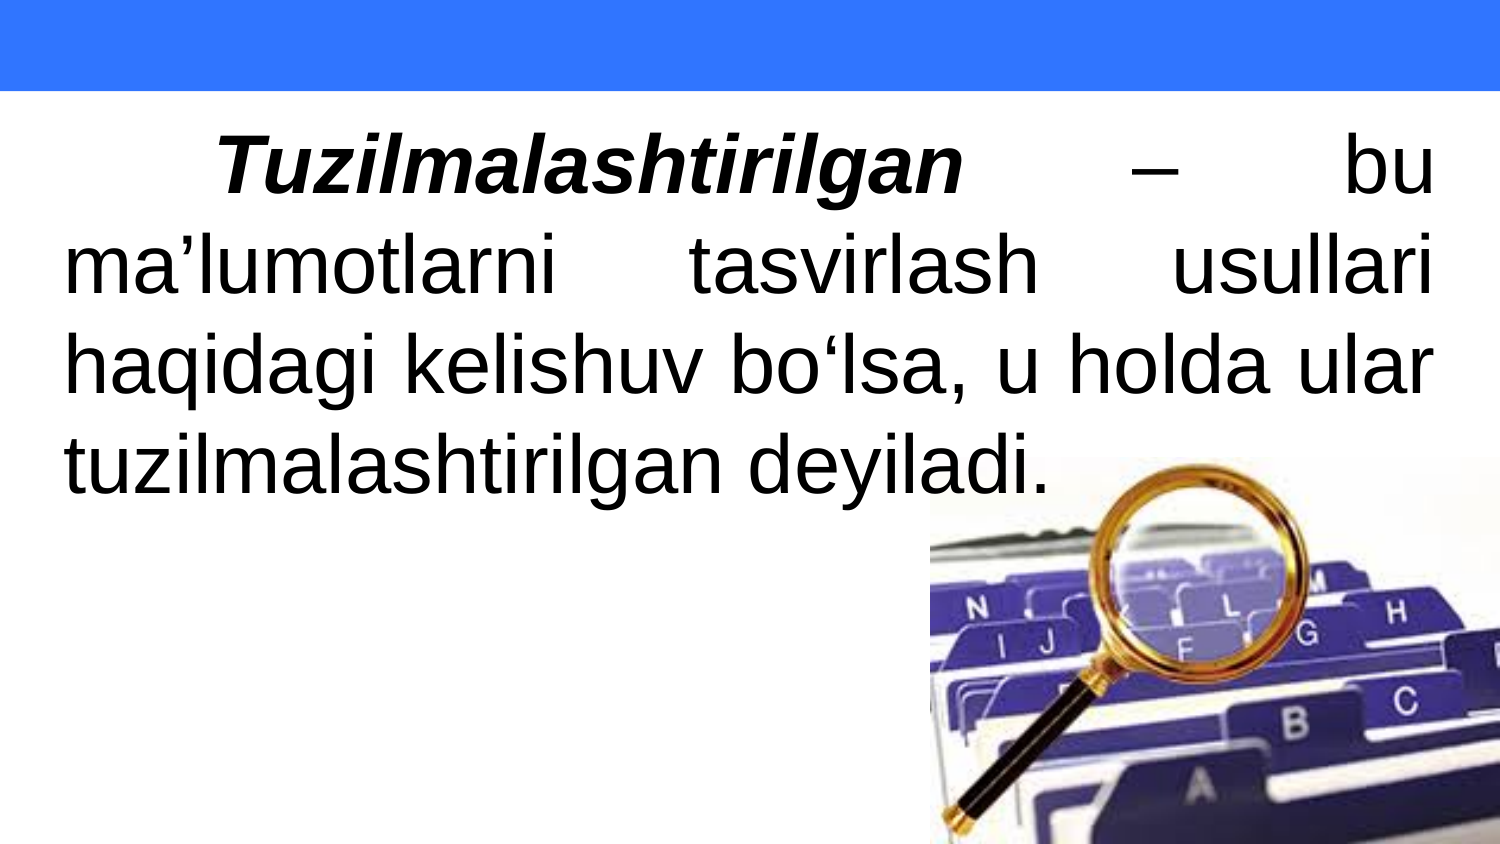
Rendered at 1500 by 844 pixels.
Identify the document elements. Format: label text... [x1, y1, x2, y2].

text_box [0, 0, 1500, 92]
text_box Tuzilmalashtirilgan – bu ma’lumotlarni tasvirlash usullari haqidagi kelishuv bo‘lsa, u holda ular tuzilmalashtirilgan deyiladi. [48, 102, 1452, 518]
picture [930, 456, 1500, 844]
